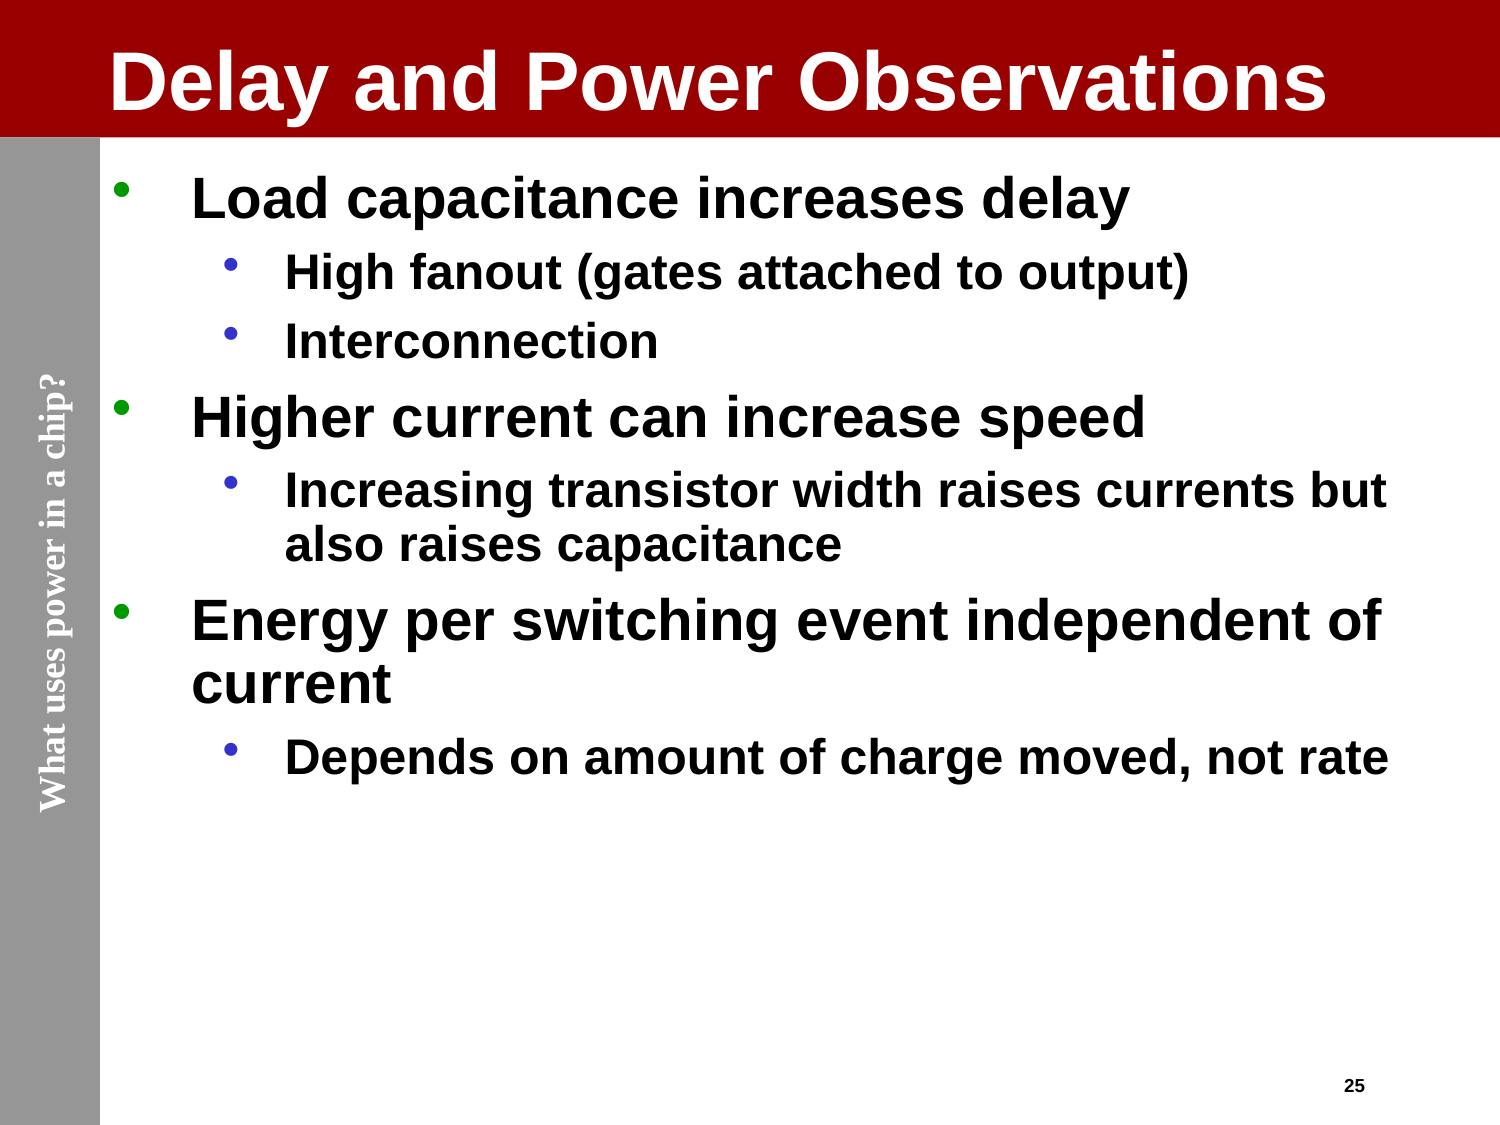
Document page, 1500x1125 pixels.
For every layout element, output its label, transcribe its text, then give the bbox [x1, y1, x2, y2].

title Delay and Power Observations [99, 37, 1413, 132]
list Load capacitance increases delay High fanout (gates attached to output) Interconnection Higher current can increase speed Increasing transistor width raises currents but also raises capacitance Energy per switching event independent of current Depends on amount of charge moved, not rate [99, 162, 1438, 988]
text_box What uses power in a chip? [24, 358, 80, 828]
